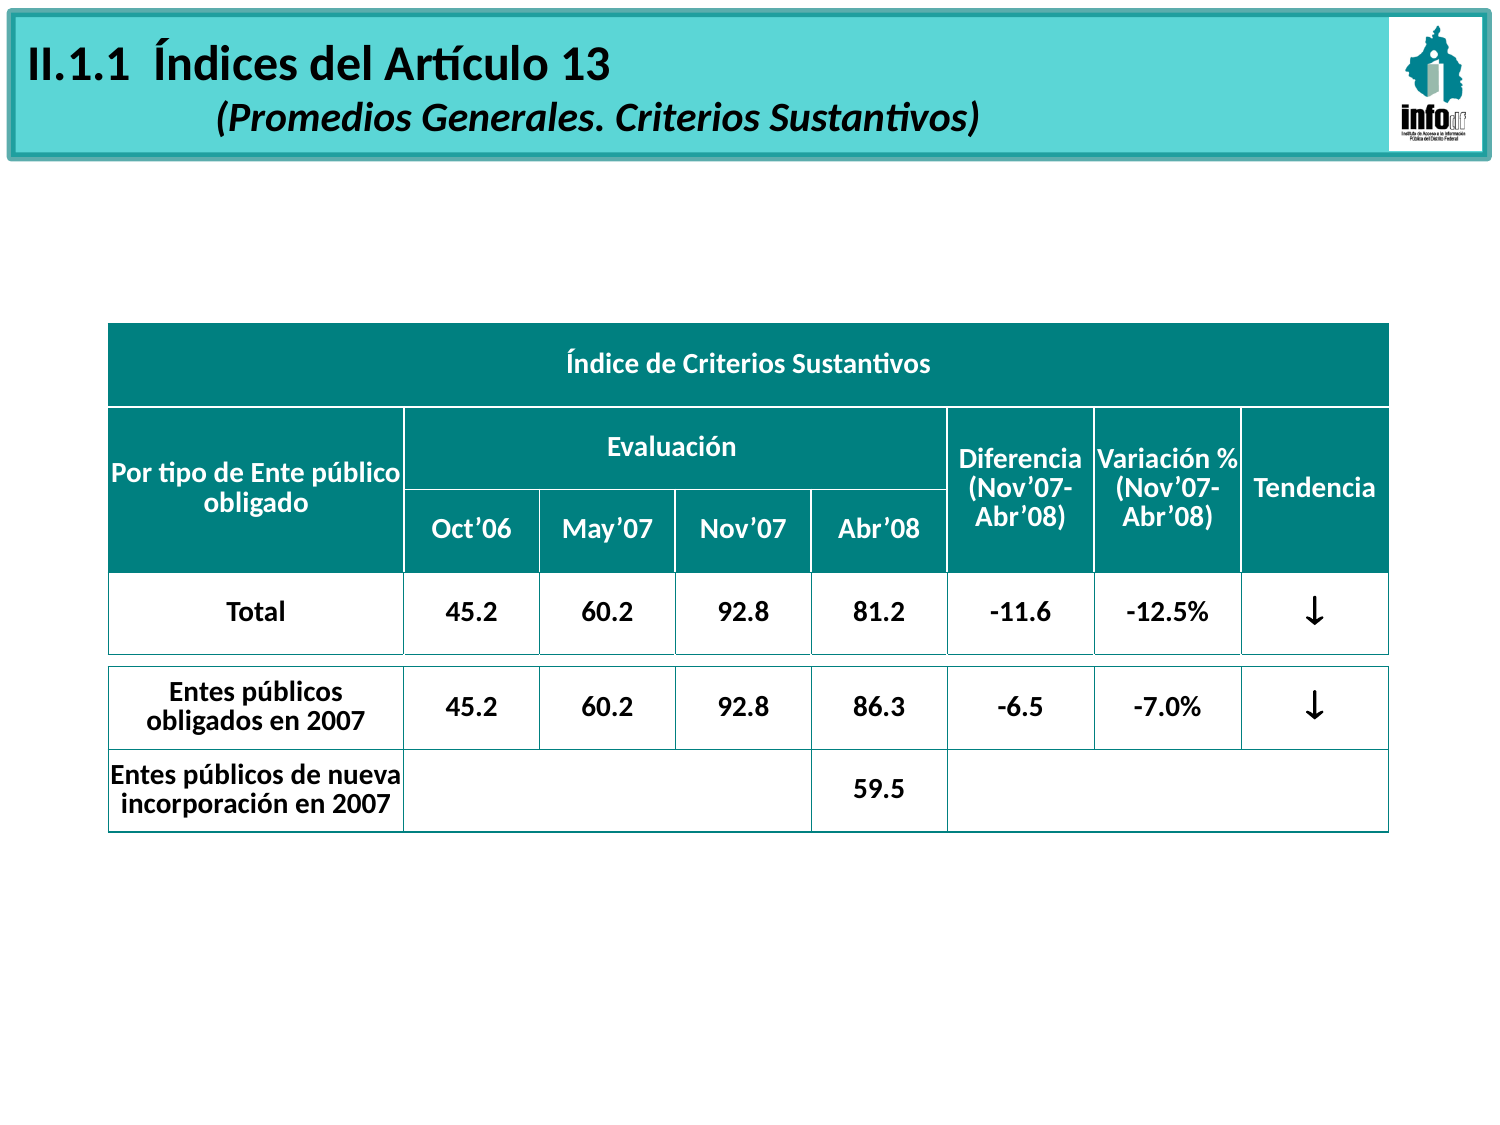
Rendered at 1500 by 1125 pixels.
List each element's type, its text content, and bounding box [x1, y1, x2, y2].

table_cell 81.2 [812, 573, 947, 654]
table_cell [108, 655, 403, 666]
table_cell [404, 750, 811, 831]
table_cell Total [109, 573, 403, 654]
table_cell [1242, 655, 1389, 666]
table_cell 92.8 [676, 573, 811, 654]
table_cell -11.6 [948, 573, 1094, 654]
table_cell [405, 655, 539, 666]
table_cell 60.2 [540, 573, 675, 654]
picture [1389, 17, 1482, 151]
table_cell Nov’07 [676, 490, 810, 572]
table_cell ¯ [1242, 573, 1388, 654]
table_cell Diferencia (Nov’07-Abr’08) [948, 408, 1093, 572]
table_cell 59.5 [812, 750, 947, 831]
table_cell 45.2 [404, 573, 539, 654]
table_cell Tendencia [1242, 408, 1388, 572]
table_cell 92.8 [676, 667, 811, 749]
table_cell 86.3 [812, 667, 947, 749]
table_cell -12.5% [1095, 573, 1241, 654]
table_cell Por tipo de Ente público obligado [109, 408, 403, 572]
table_cell Variación % (Nov’07-Abr’08) [1095, 408, 1240, 572]
table_cell [540, 655, 674, 666]
table_cell -6.5 [948, 667, 1094, 749]
table_cell Abr’08 [812, 490, 946, 572]
table_cell Entes públicos obligados en 2007 [109, 667, 403, 749]
table_cell [948, 750, 1388, 831]
text_box II.1.1 Índices del Artículo 13 (Promedios Generales. Criterios Sustantivos) [12, 13, 1389, 156]
table_cell Entes públicos de nueva incorporación en 2007 [109, 750, 403, 831]
table_cell May’07 [540, 490, 674, 572]
table_cell 45.2 [404, 667, 539, 749]
table_cell [676, 655, 810, 666]
table_cell ¯ [1242, 667, 1388, 749]
table_cell Evaluación [405, 408, 946, 489]
table_cell -7.0% [1095, 667, 1241, 749]
table_cell [1095, 655, 1240, 666]
table_header Índice de Criterios Sustantivos [109, 325, 1388, 406]
table_cell Oct’06 [405, 490, 539, 572]
table_cell 60.2 [540, 667, 675, 749]
table_cell [812, 655, 946, 666]
table_cell [948, 655, 1093, 666]
